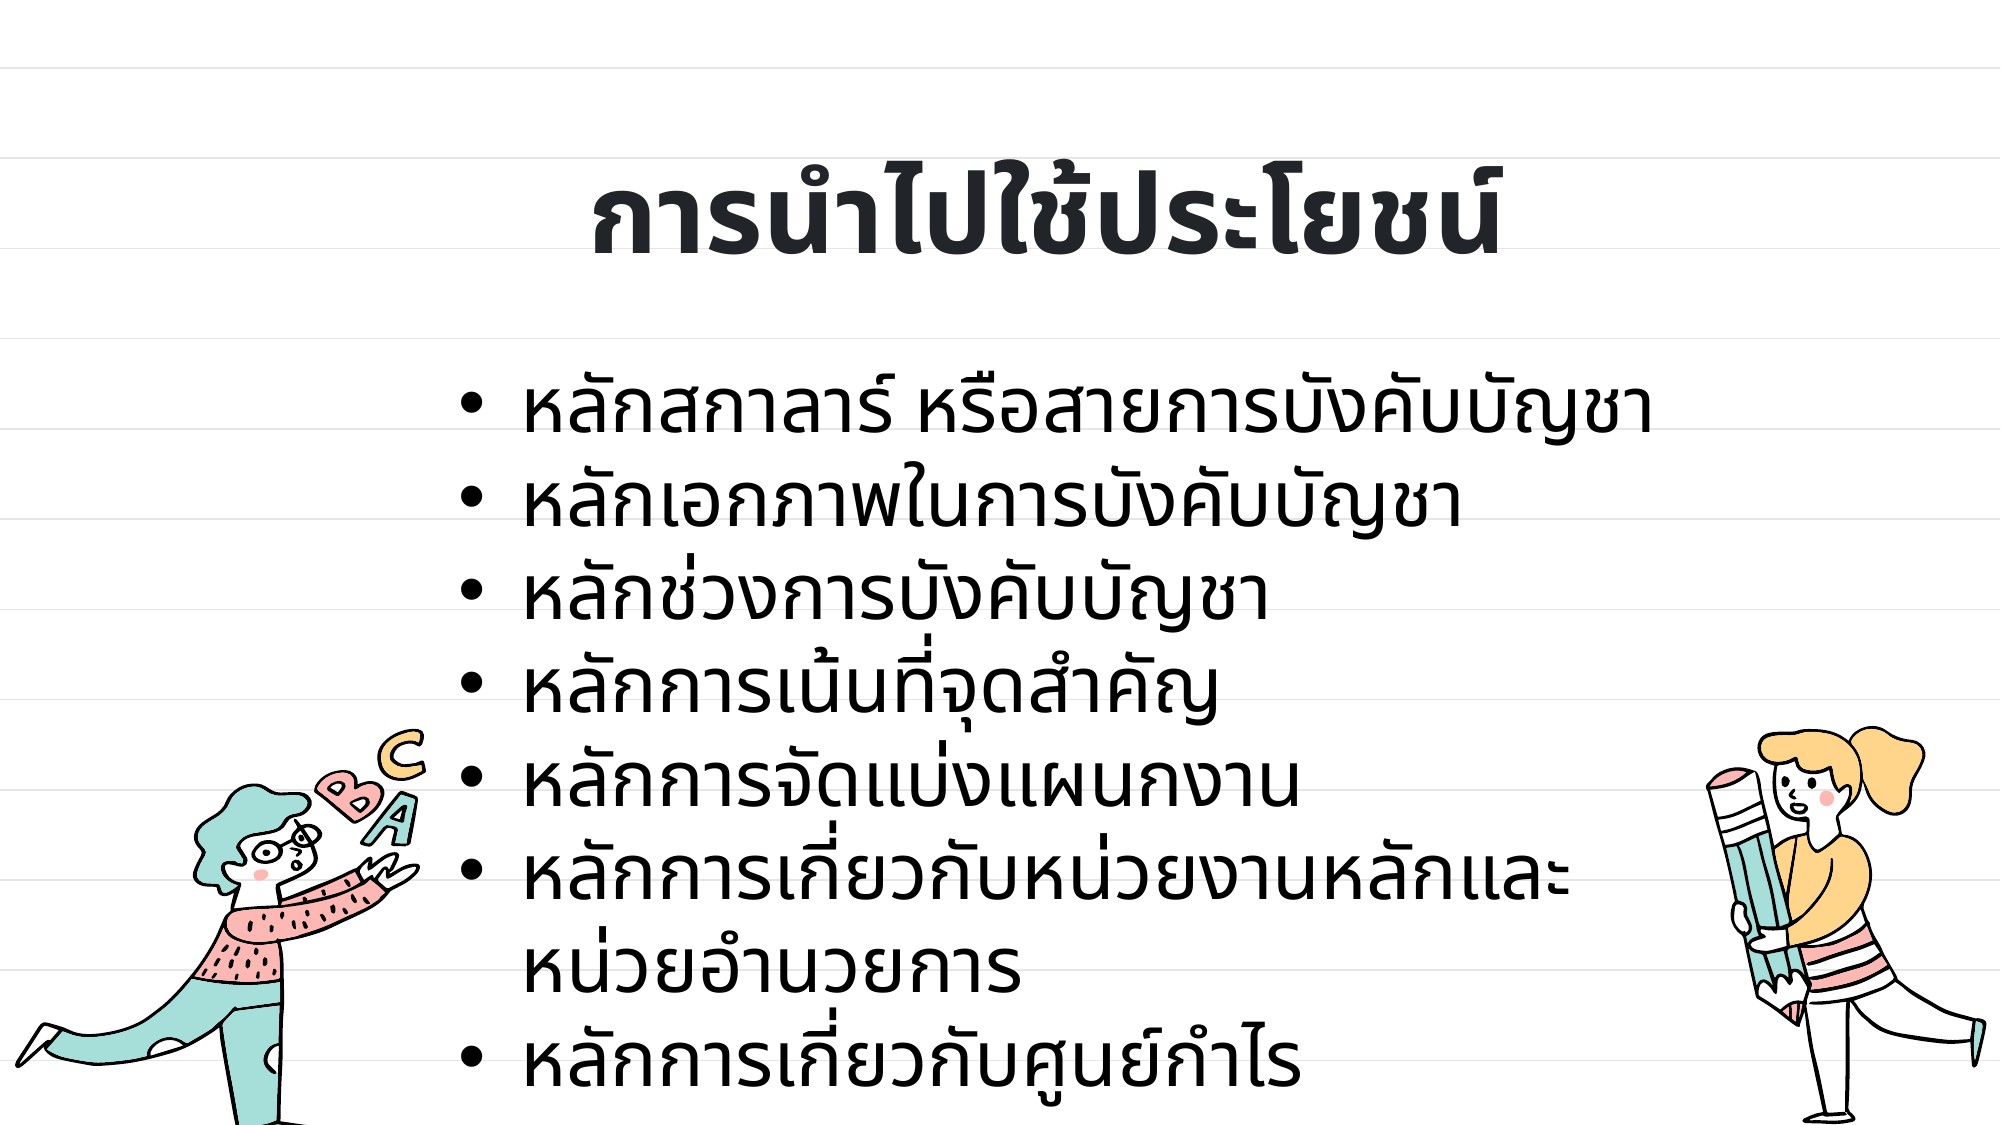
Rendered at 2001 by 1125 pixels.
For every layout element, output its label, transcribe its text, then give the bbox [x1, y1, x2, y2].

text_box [1705, 725, 1988, 1125]
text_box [0, 771, 469, 1125]
title การนำไปใช้ประโยชน์ [336, 137, 1759, 298]
subtitle หลักสกาลาร์ หรือสายการบังคับบัญชา หลักเอกภาพในการบังคับบัญชา หลักช่วงการบังคับบัญชา หลักการเน้นที่จุดสำคัญ หลักการจัดแบ่งแผนกงาน หลักการเกี่ยวกับหน่วยงานหลักและหน่วยอำนวยการ หลักการเกี่ยวกับศูนย์กำไร [438, 334, 1678, 1019]
